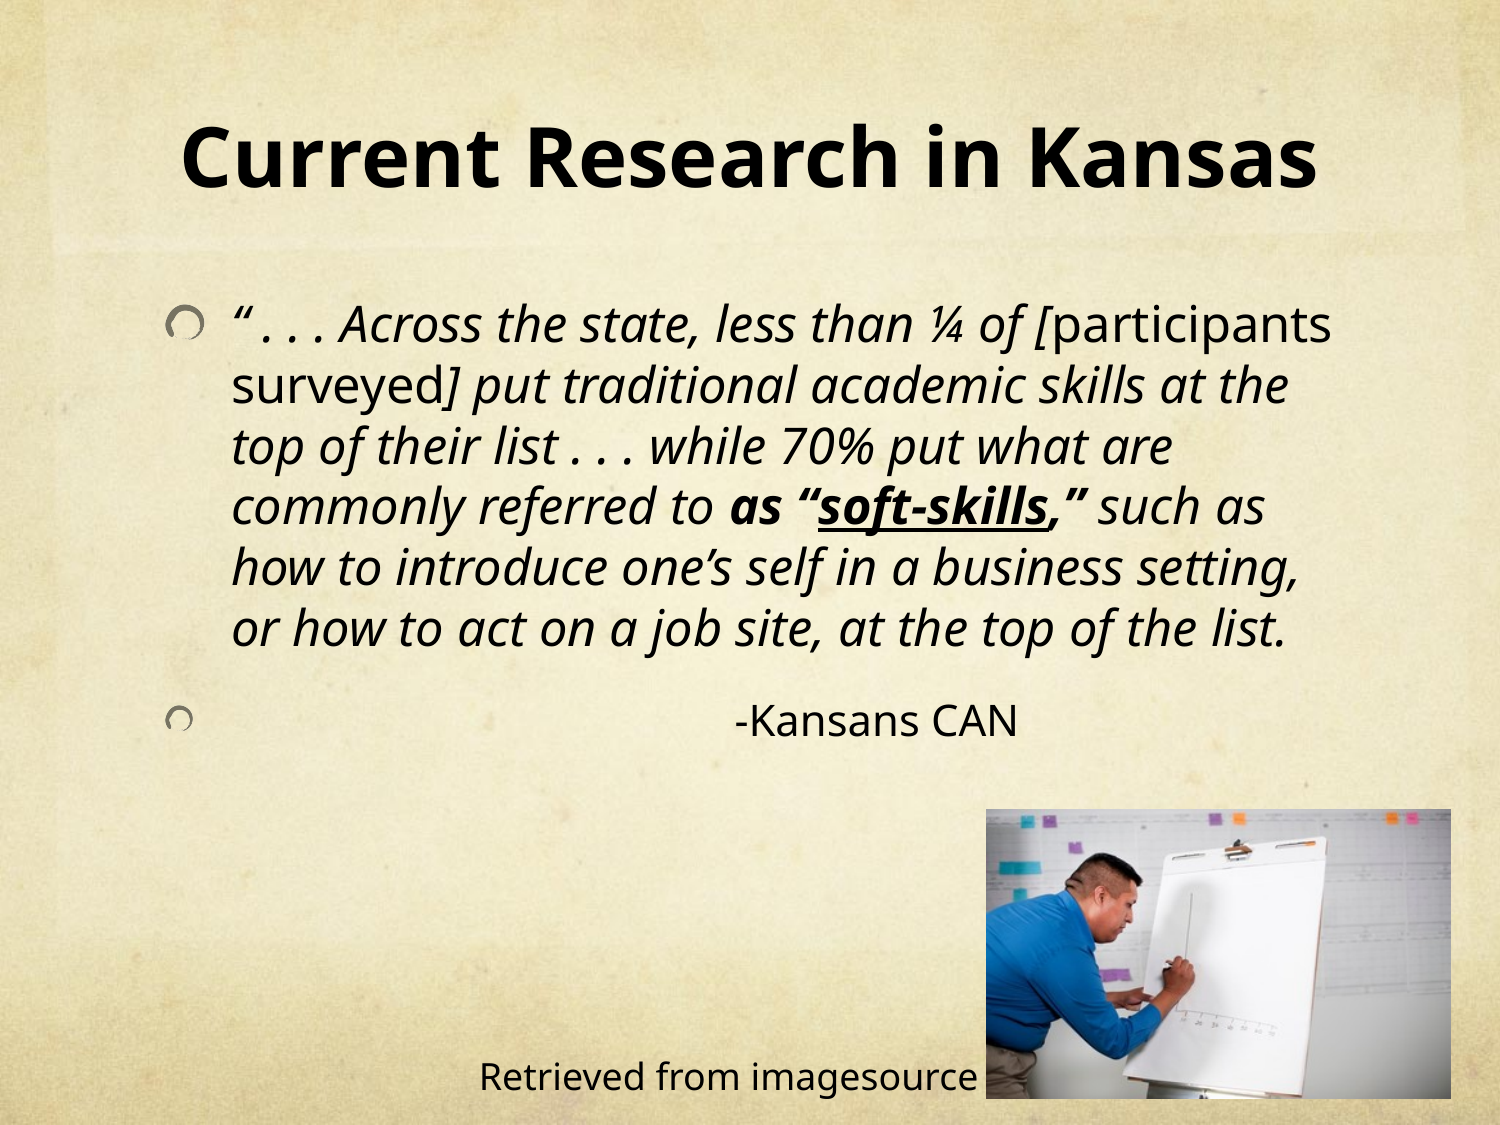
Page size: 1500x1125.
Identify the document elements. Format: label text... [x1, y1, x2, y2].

list “ . . . Across the state, less than ¼ of [participants surveyed] put traditional academic skills at the top of their list . . . while 70% put what are commonly referred to as “soft-skills,” such as how to introduce one’s self in a business setting, or how to act on a job site, at the top of the list. -Kansans CAN [150, 284, 1350, 810]
picture [0, 0, 1500, 1125]
title Current Research in Kansas [150, 82, 1350, 225]
text_box Retrieved from imagesource [464, 1045, 974, 1106]
